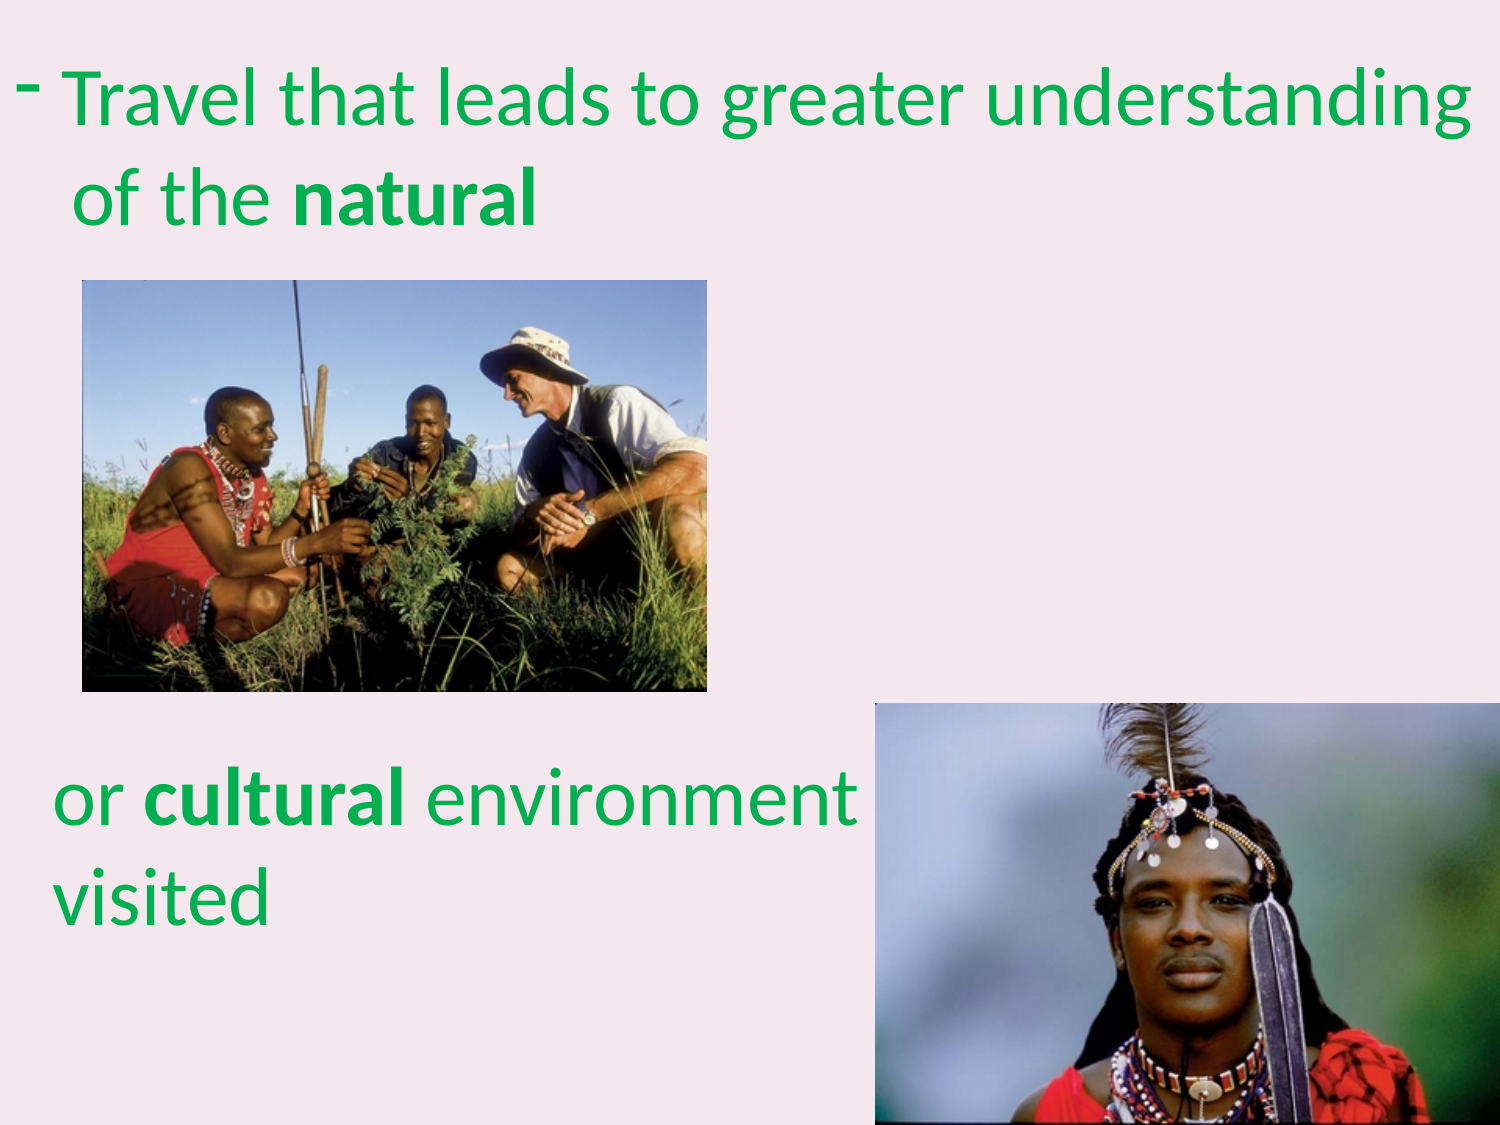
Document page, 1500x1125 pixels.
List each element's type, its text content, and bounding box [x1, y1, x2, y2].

text_box Travel that leads to greater understanding of the natural or cultural environment visited [0, 35, 1500, 950]
picture [81, 280, 708, 692]
picture [874, 702, 1500, 1125]
